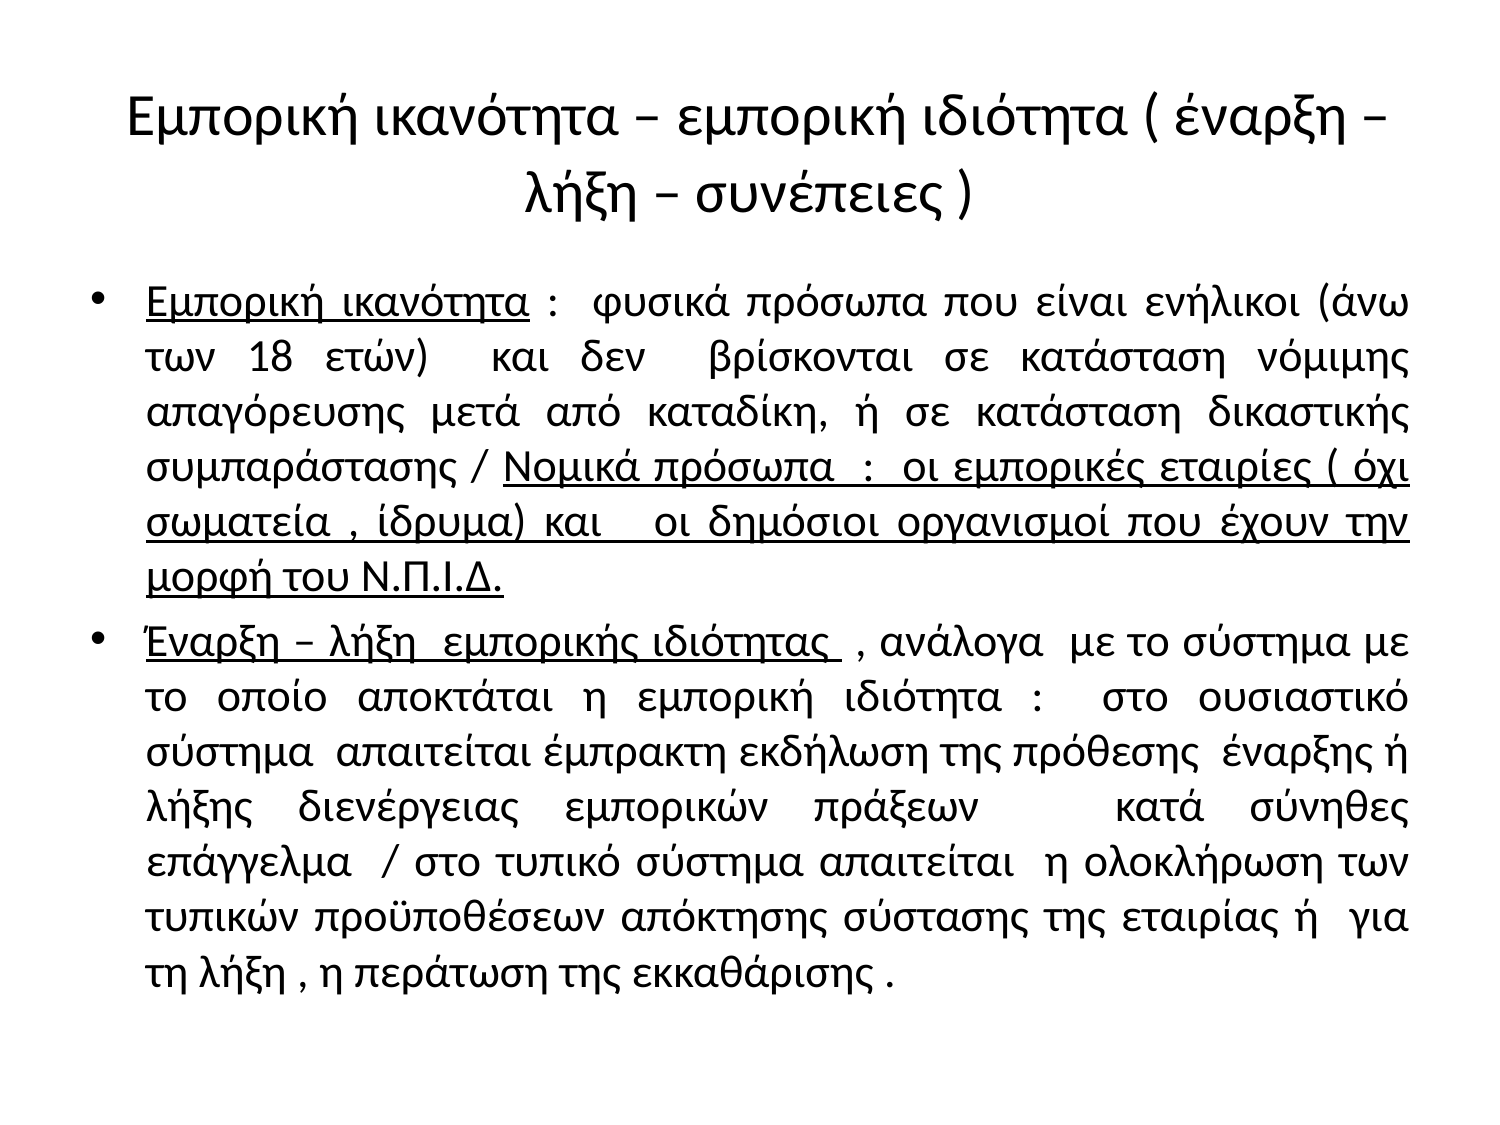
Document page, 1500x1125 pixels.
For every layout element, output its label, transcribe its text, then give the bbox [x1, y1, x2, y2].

list Εμπορική ικανότητα : φυσικά πρόσωπα που είναι ενήλικοι (άνω των 18 ετών) και δεν βρίσκονται σε κατάσταση νόμιμης απαγόρευσης μετά από καταδίκη, ή σε κατάσταση δικαστικής συμπαράστασης / Νομικά πρόσωπα : οι εμπορικές εταιρίες ( όχι σωματεία , ίδρυμα) και οι δημόσιοι οργανισμοί που έχουν την μορφή του Ν.Π.Ι.Δ. Έναρξη – λήξη εμπορικής ιδιότητας , ανάλογα με το σύστημα με το οποίο αποκτάται η εμπορική ιδιότητα : στο ουσιαστικό σύστημα απαιτείται έμπρακτη εκδήλωση της πρόθεσης έναρξης ή λήξης διενέργειας εμπορικών πράξεων κατά σύνηθες επάγγελμα / στο τυπικό σύστημα απαιτείται η ολοκλήρωση των τυπικών προϋποθέσεων απόκτησης σύστασης της εταιρίας ή για τη λήξη , η περάτωση της εκκαθάρισης . [75, 262, 1425, 1005]
title Εμπορική ικανότητα – εμπορική ιδιότητα ( έναρξη – λήξη – συνέπειες ) [75, 45, 1425, 233]
